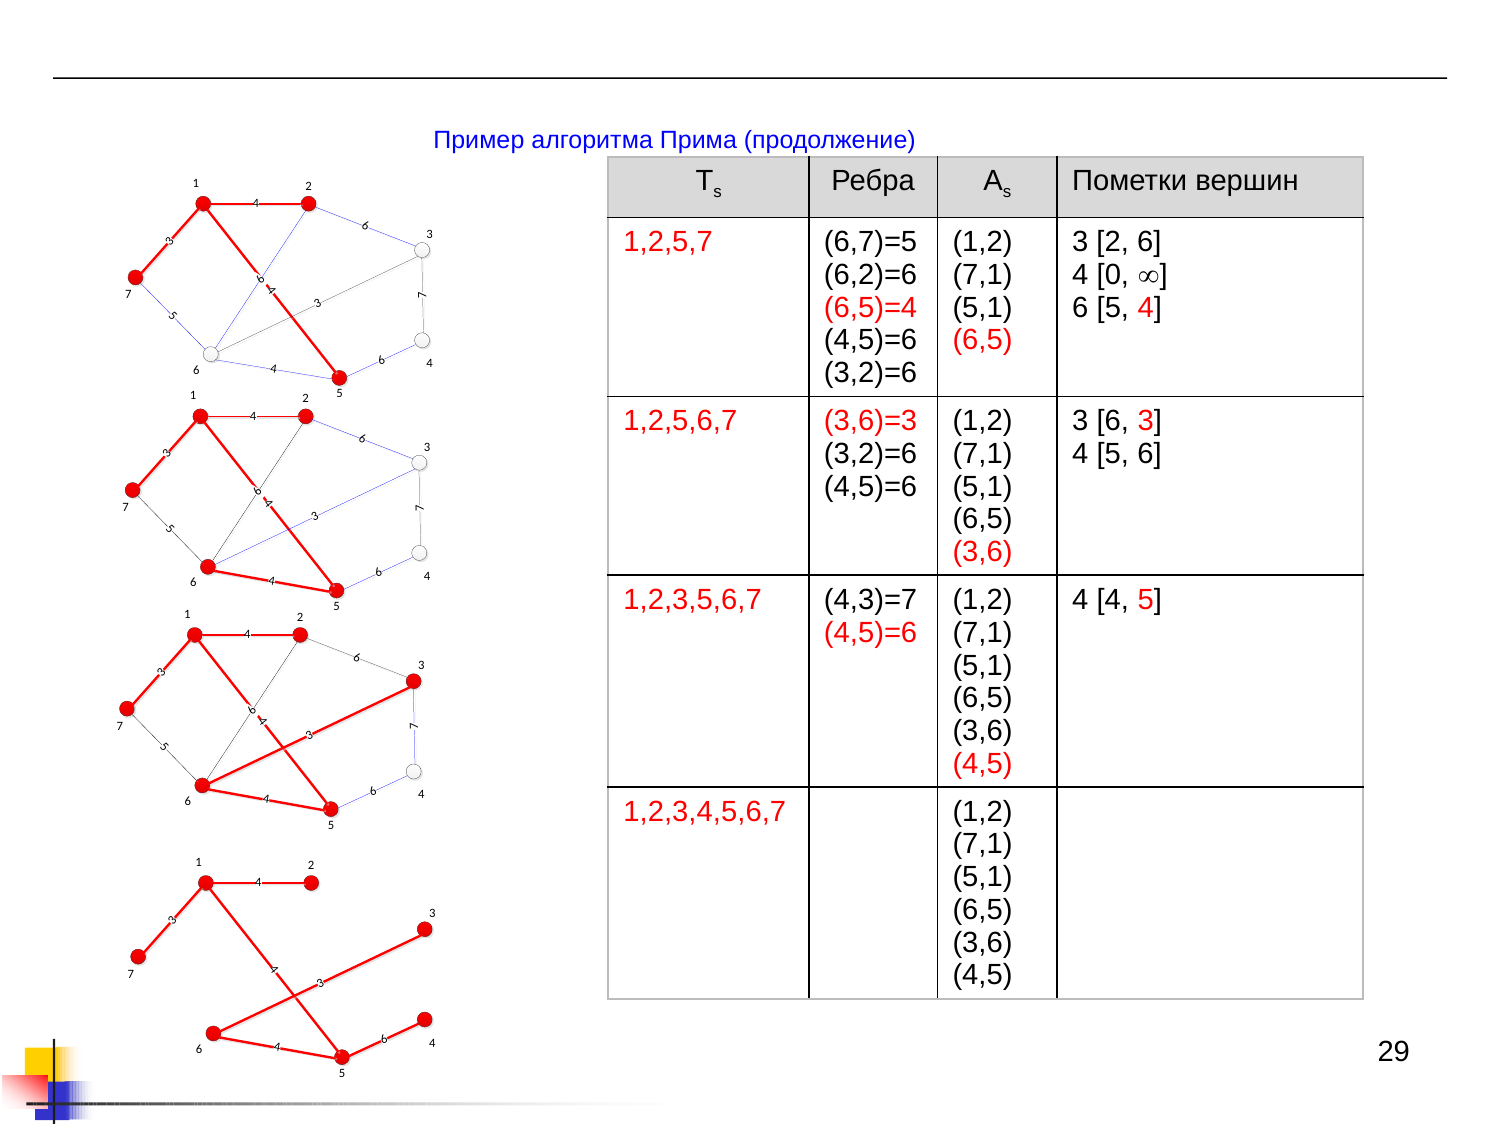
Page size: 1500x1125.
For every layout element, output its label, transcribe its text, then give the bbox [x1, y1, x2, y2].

table_cell 3 [6, 3] 4 [5, 6] [1058, 397, 1362, 574]
table_header As [938, 158, 1056, 217]
table_cell (1,2) (7,1) (5,1) (6,5) (3,6) [938, 397, 1056, 574]
table_cell (3,6)=3 (3,2)=6 (4,5)=6 [810, 397, 937, 574]
table_cell (4,3)=7 (4,5)=6 [810, 576, 937, 786]
table_cell 3 [2, 6] 4 [0, ] 6 [5, 4] [1058, 218, 1362, 396]
table_cell (1,2) (7,1) (5,1) (6,5) [938, 218, 1056, 396]
table_header Ребра [810, 158, 937, 217]
table_cell 1,2,5,6,7 [609, 397, 808, 574]
table_cell (6,7)=5 (6,2)=6 (6,5)=4 (4,5)=6 (3,2)=6 [810, 218, 937, 396]
table_cell 4 [4, 5] [1058, 576, 1362, 786]
slide_number 29 [1074, 1024, 1426, 1103]
table_header Пометки вершин [1058, 158, 1362, 217]
table_cell 1,2,3,5,6,7 [609, 576, 808, 786]
picture [0, 851, 663, 1125]
table_cell (1,2) (7,1) (5,1) (6,5) (3,6) (4,5) [938, 788, 1056, 998]
table_cell (1,2) (7,1) (5,1) (6,5) (3,6) (4,5) [938, 576, 1056, 786]
picture [115, 172, 435, 835]
table_header Ts [609, 158, 808, 217]
table_cell 1,2,3,4,5,6,7 [609, 788, 808, 998]
table_cell [810, 788, 937, 998]
table_cell [1058, 788, 1362, 998]
table_cell 1,2,5,7 [609, 218, 808, 396]
title Пример алгоритма Прима (продолжение) [0, 45, 1350, 233]
